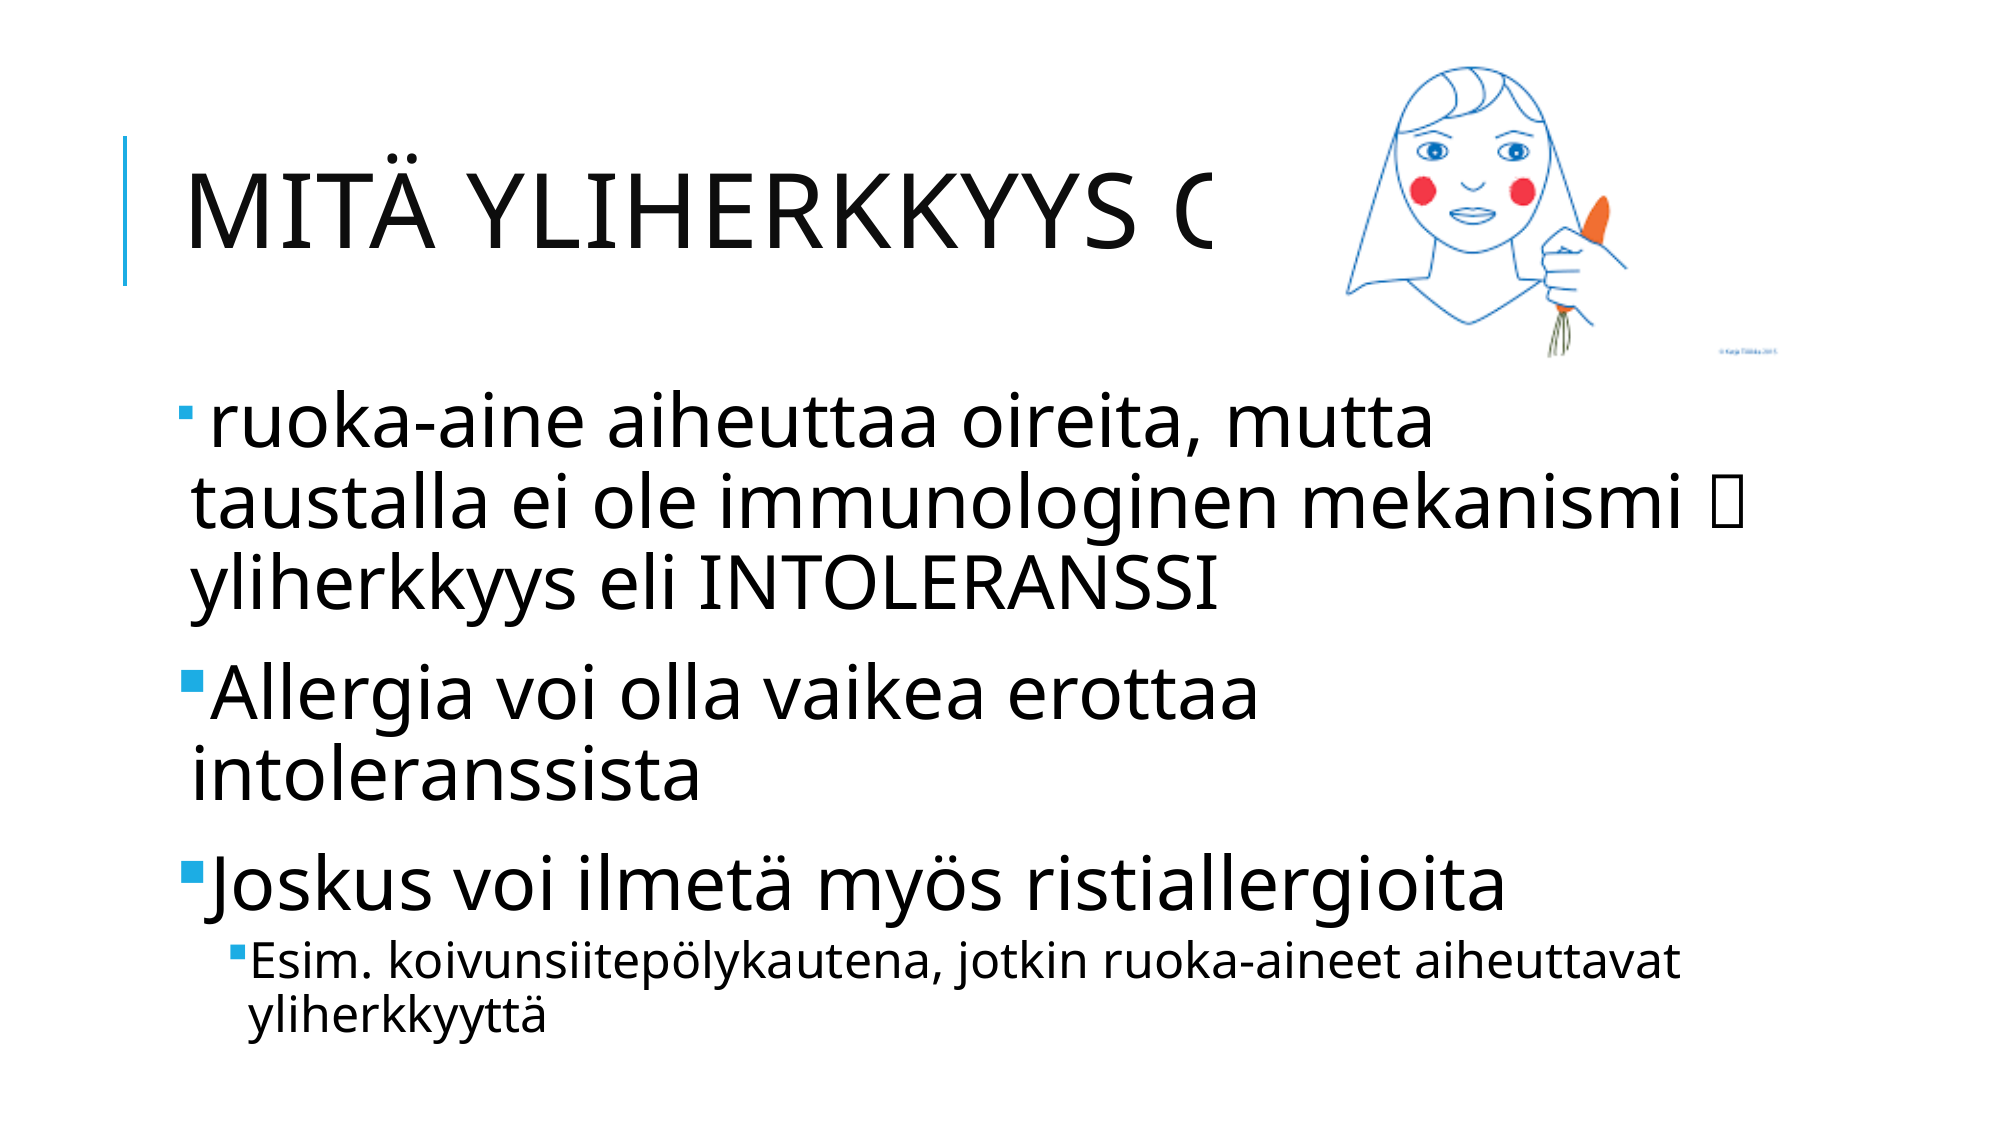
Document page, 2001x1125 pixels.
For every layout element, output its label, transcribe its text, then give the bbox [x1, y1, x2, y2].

picture [1212, 48, 1807, 362]
list ruoka-aine aiheuttaa oireita, mutta taustalla ei ole immunologinen mekanismi  yliherkkyys eli INTOLERANSSI Allergia voi olla vaikea erottaa intoleranssista Joskus voi ilmetä myös ristiallergioita Esim. koivunsiitepölykautena, jotkin ruoka-aineet aiheuttavat yliherkkyyttä [168, 375, 1763, 1035]
title Mitä yliherkkyys on? [168, 96, 1205, 342]
